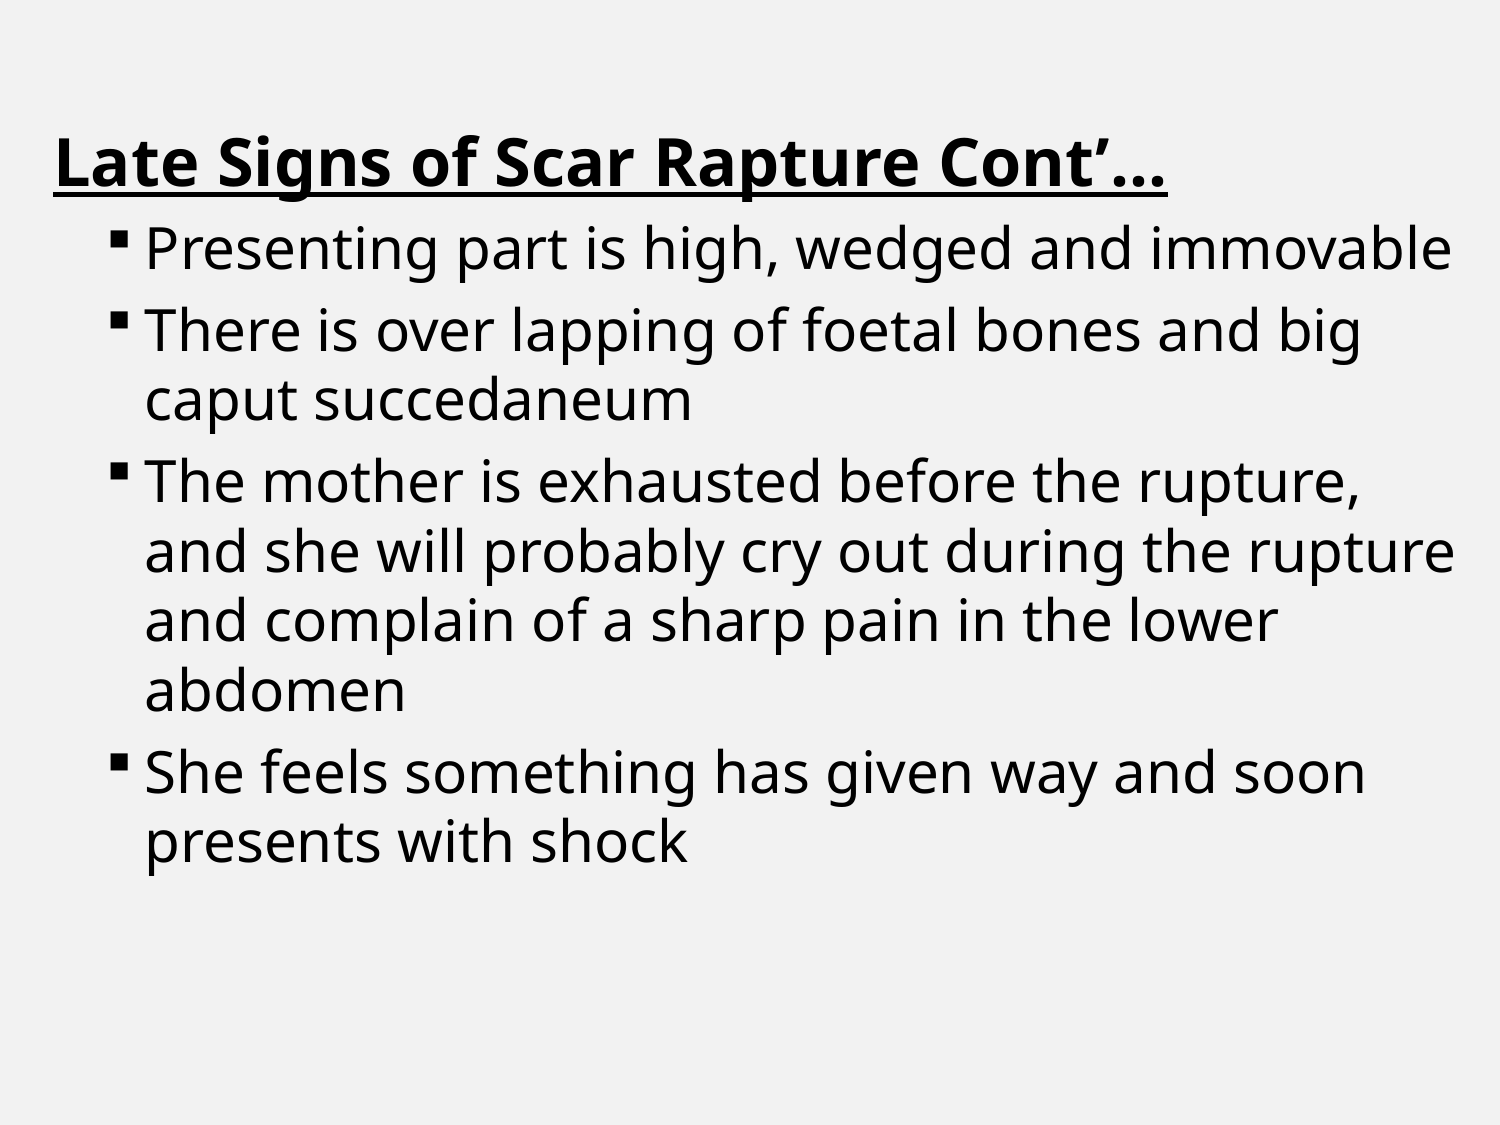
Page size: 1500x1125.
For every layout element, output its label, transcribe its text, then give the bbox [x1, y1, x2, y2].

list Late Signs of Scar Rapture Cont’… Presenting part is high, wedged and immovable There is over lapping of foetal bones and big caput succedaneum The mother is exhausted before the rupture, and she will probably cry out during the rupture and complain of a sharp pain in the lower abdomen She feels something has given way and soon presents with shock [24, 112, 1475, 1063]
